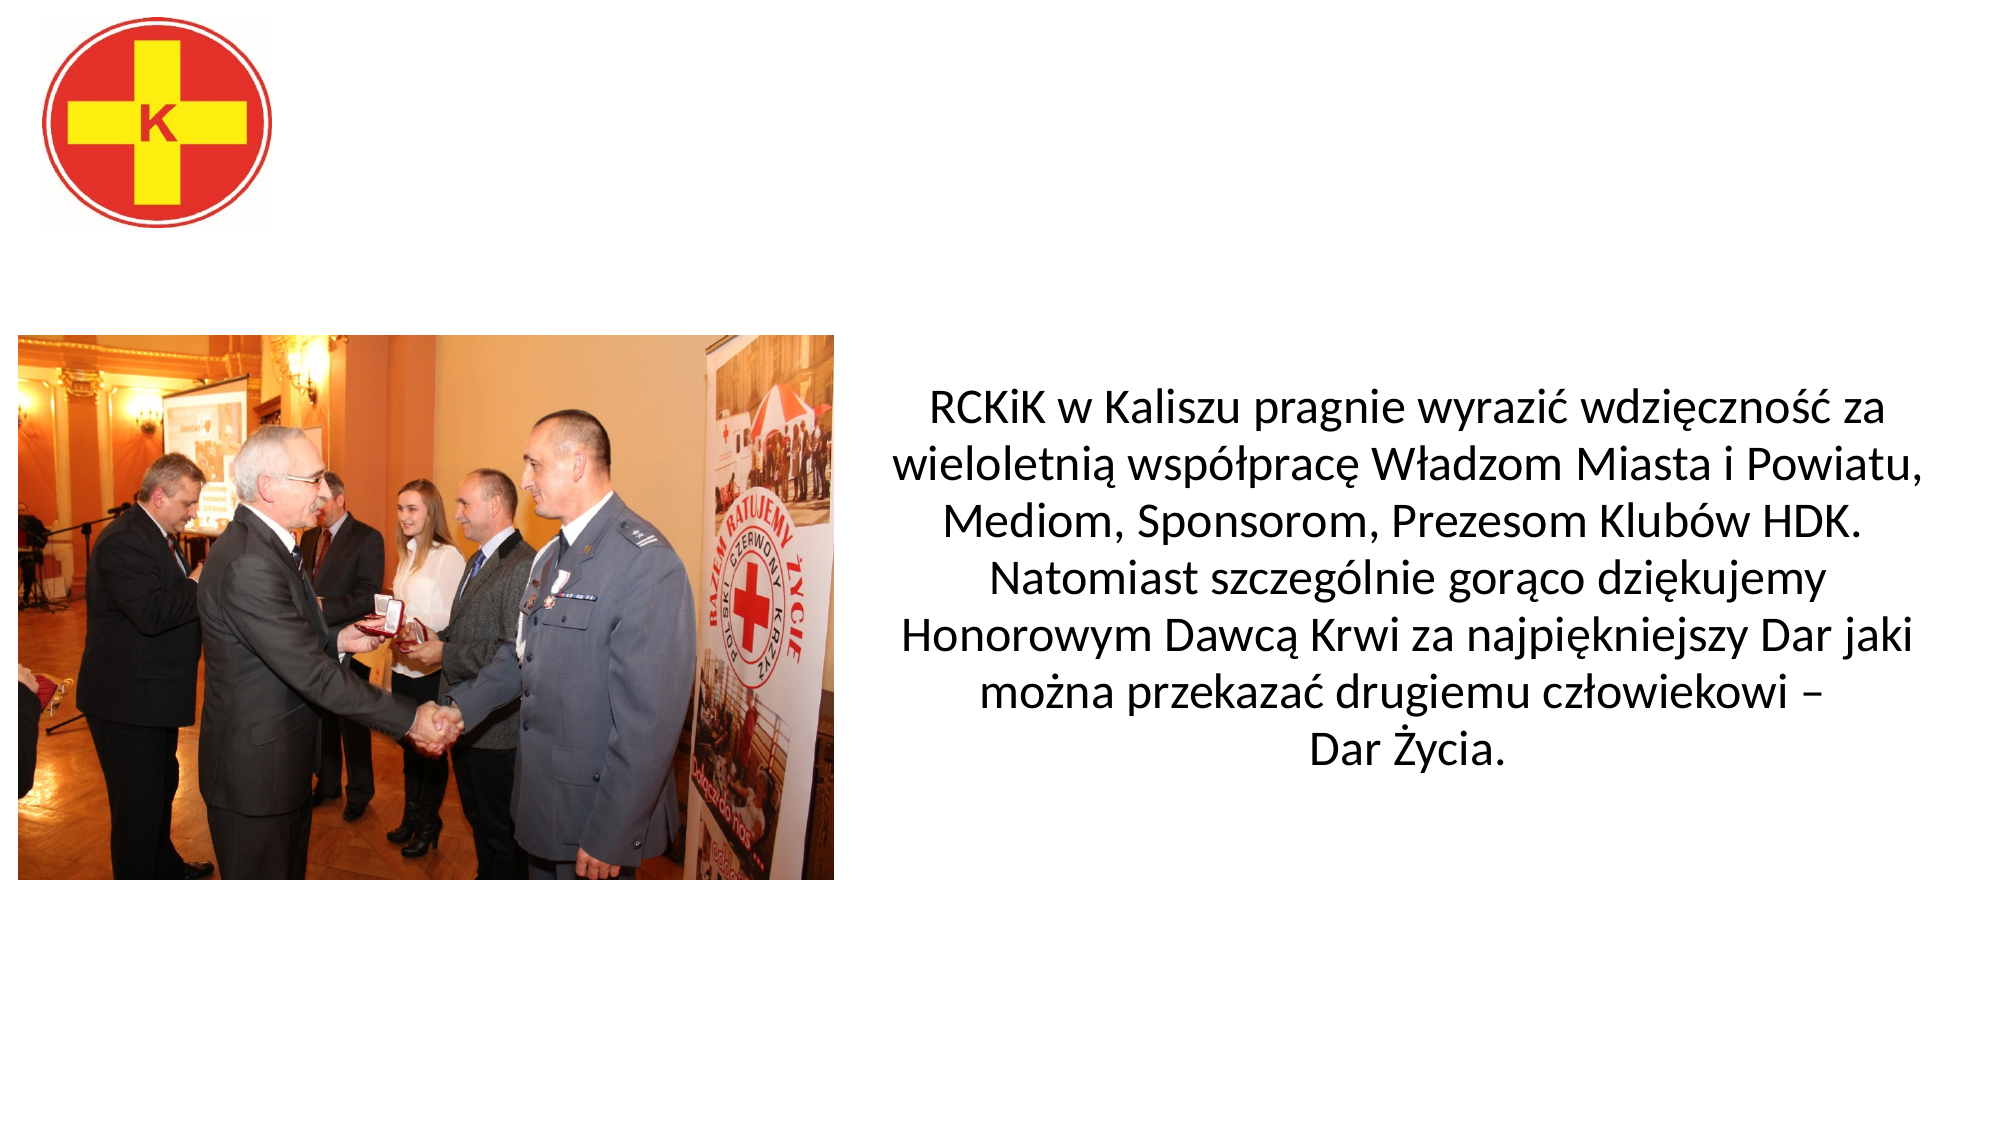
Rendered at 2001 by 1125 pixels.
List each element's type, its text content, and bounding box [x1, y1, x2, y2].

text_box RCKiK w Kaliszu pragnie wyrazić wdzięczność za wieloletnią współpracę Władzom Miasta i Powiatu, Mediom, Sponsorom, Prezesom Klubów HDK. Natomiast szczególnie gorąco dziękujemy Honorowym Dawcą Krwi za najpiękniejszy Dar jaki można przekazać drugiemu człowiekowi – Dar Życia. [869, 335, 1947, 880]
picture [18, 335, 835, 880]
picture [41, 17, 272, 228]
